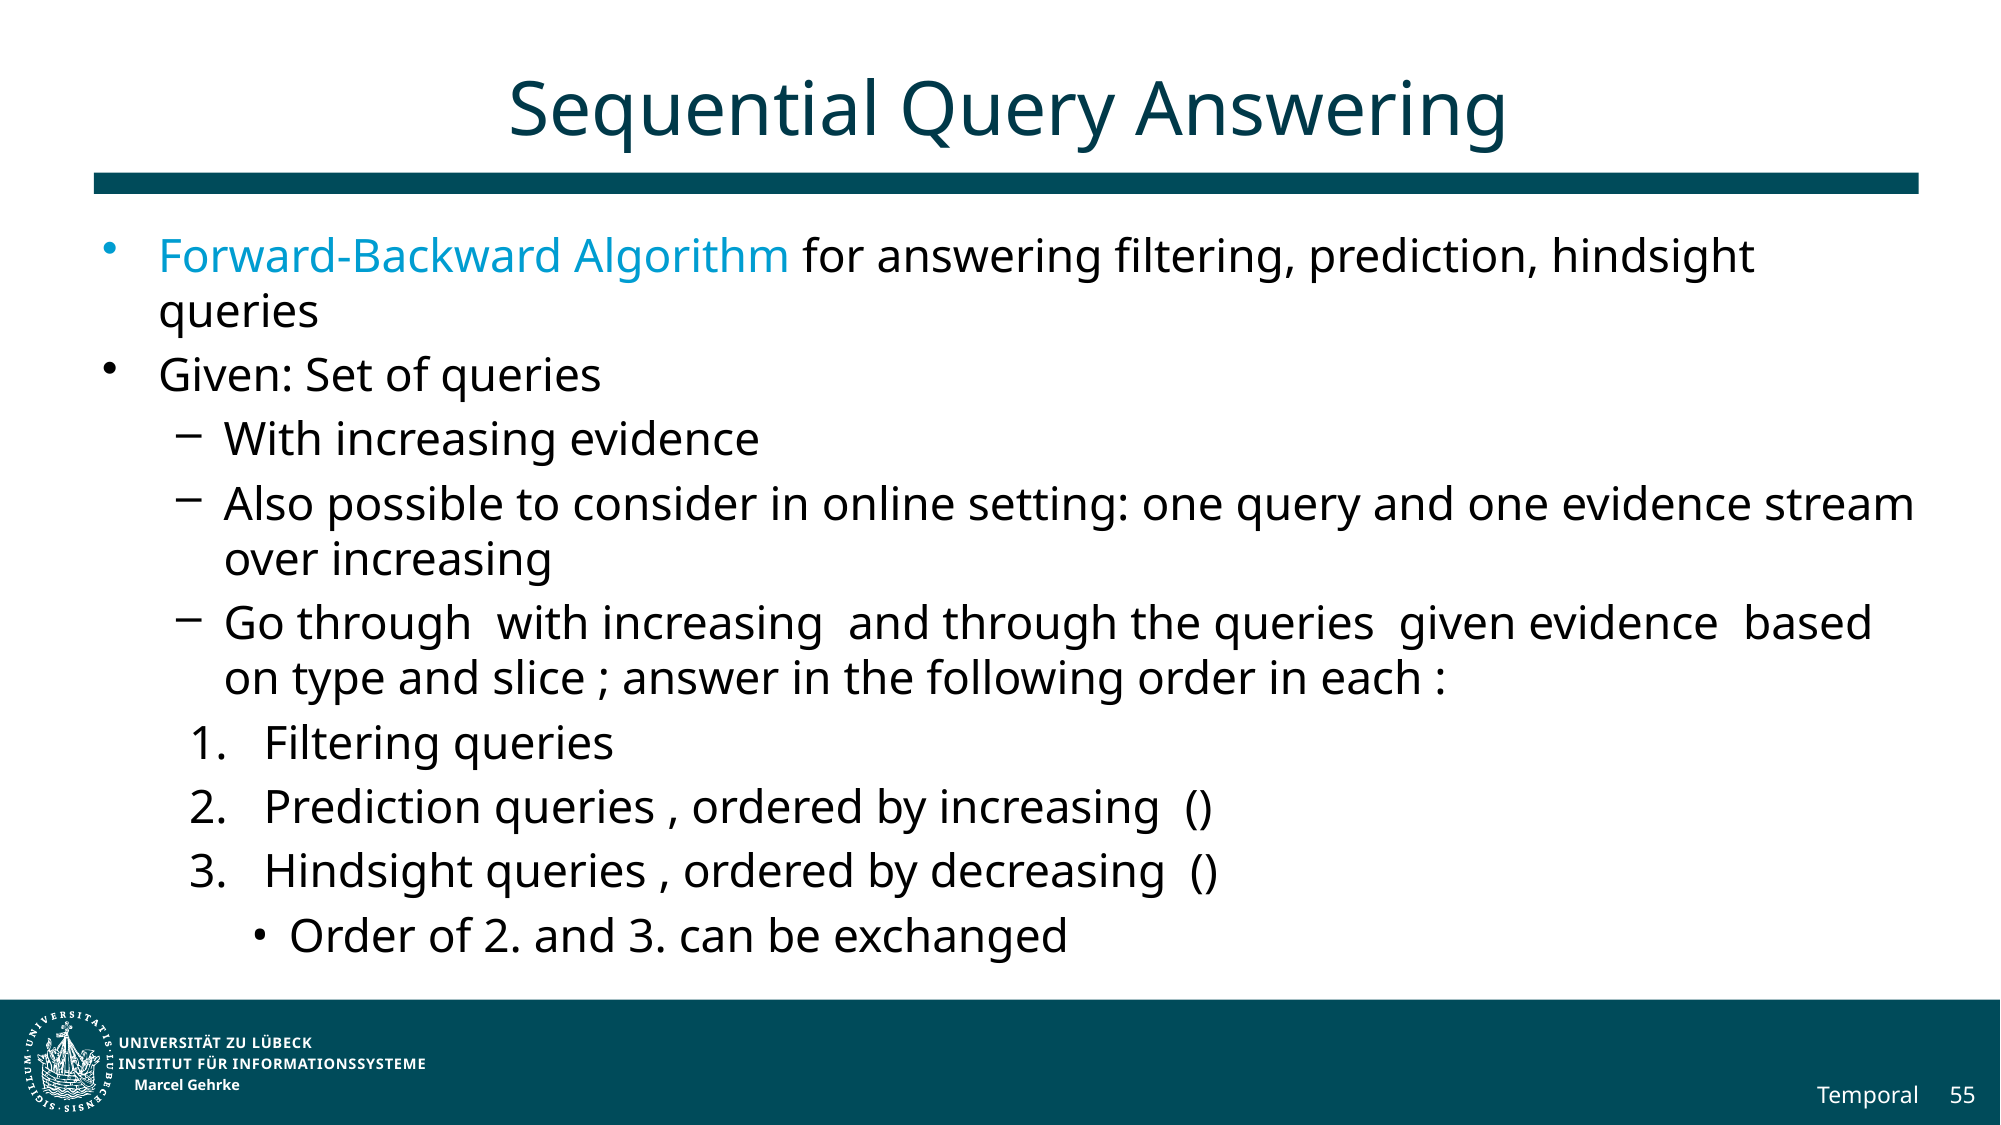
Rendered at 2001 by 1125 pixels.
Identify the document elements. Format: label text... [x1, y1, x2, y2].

footer Marcel Gehrke [0, 1068, 504, 1101]
slide_number 55 [1524, 1073, 1992, 1106]
title Sequential Query Answering [99, 52, 1919, 161]
slide_number Temporal [1992, 1073, 2000, 1106]
